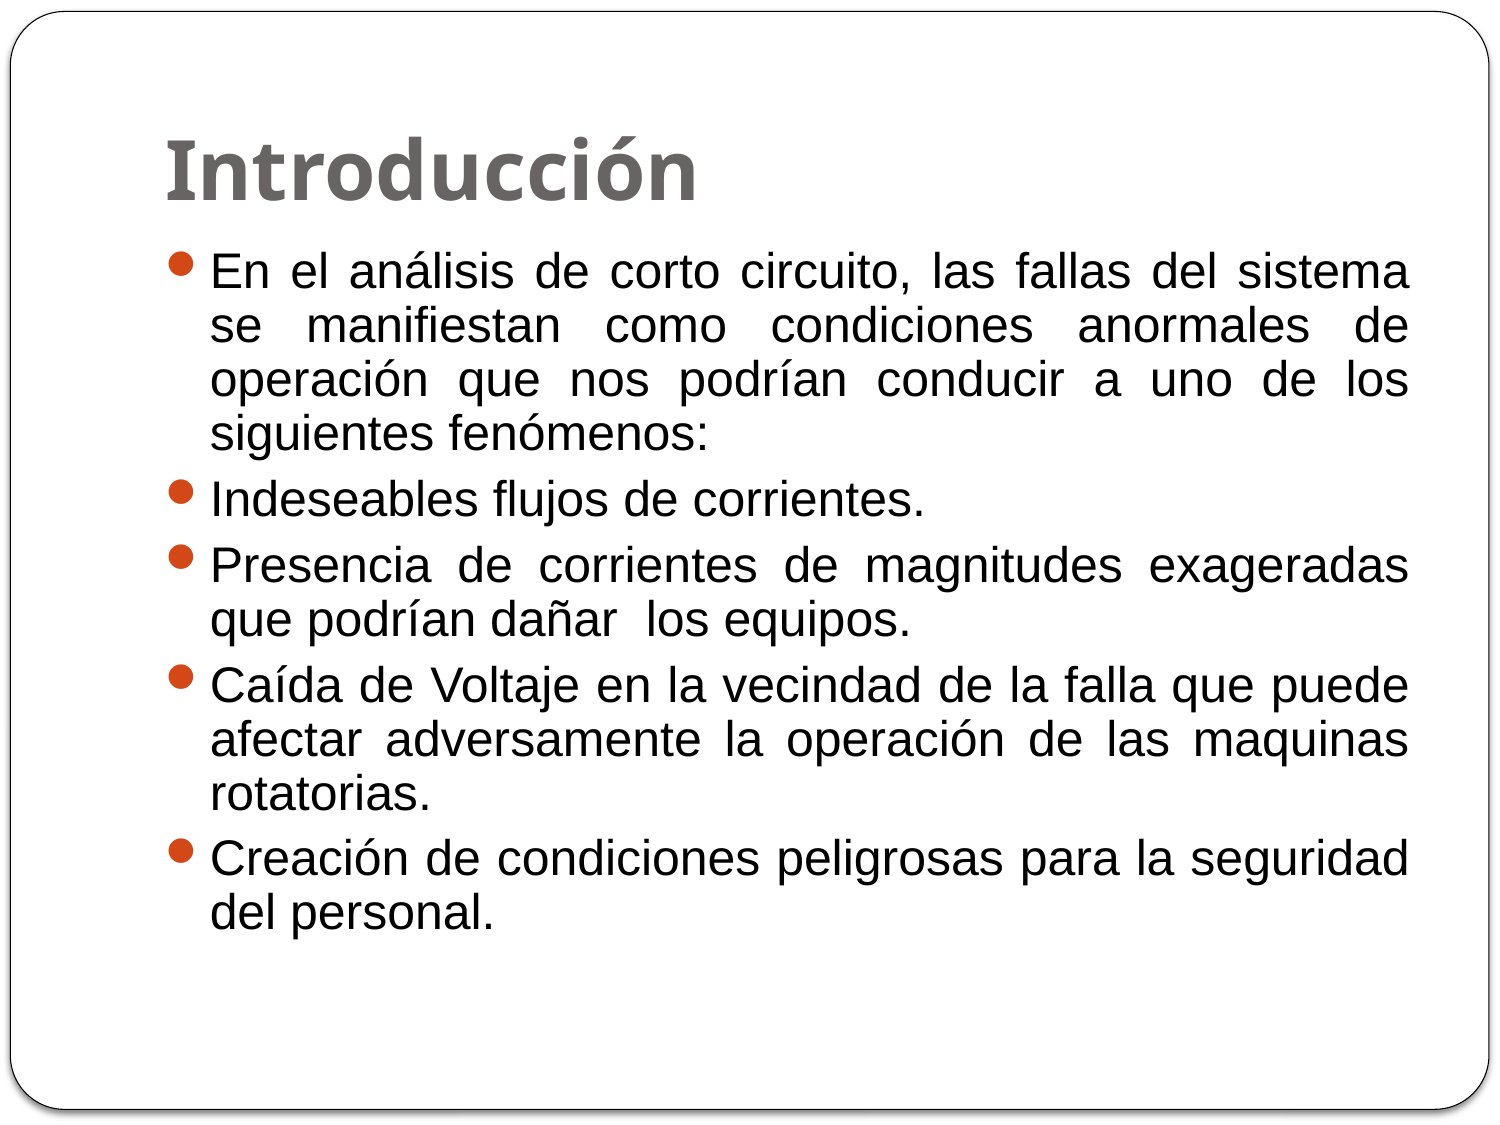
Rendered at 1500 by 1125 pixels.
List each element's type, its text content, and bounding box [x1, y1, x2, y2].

list En el análisis de corto circuito, las fallas del sistema se manifiestan como condiciones anormales de operación que nos podrían conducir a uno de los siguientes fenómenos: Indeseables flujos de corrientes. Presencia de corrientes de magnitudes exageradas que podrían dañar los equipos. Caída de Voltaje en la vecindad de la falla que puede afectar adversamente la operación de las maquinas rotatorias. Creación de condiciones peligrosas para la seguridad del personal. [149, 237, 1426, 988]
title Introducción [149, 44, 1426, 233]
